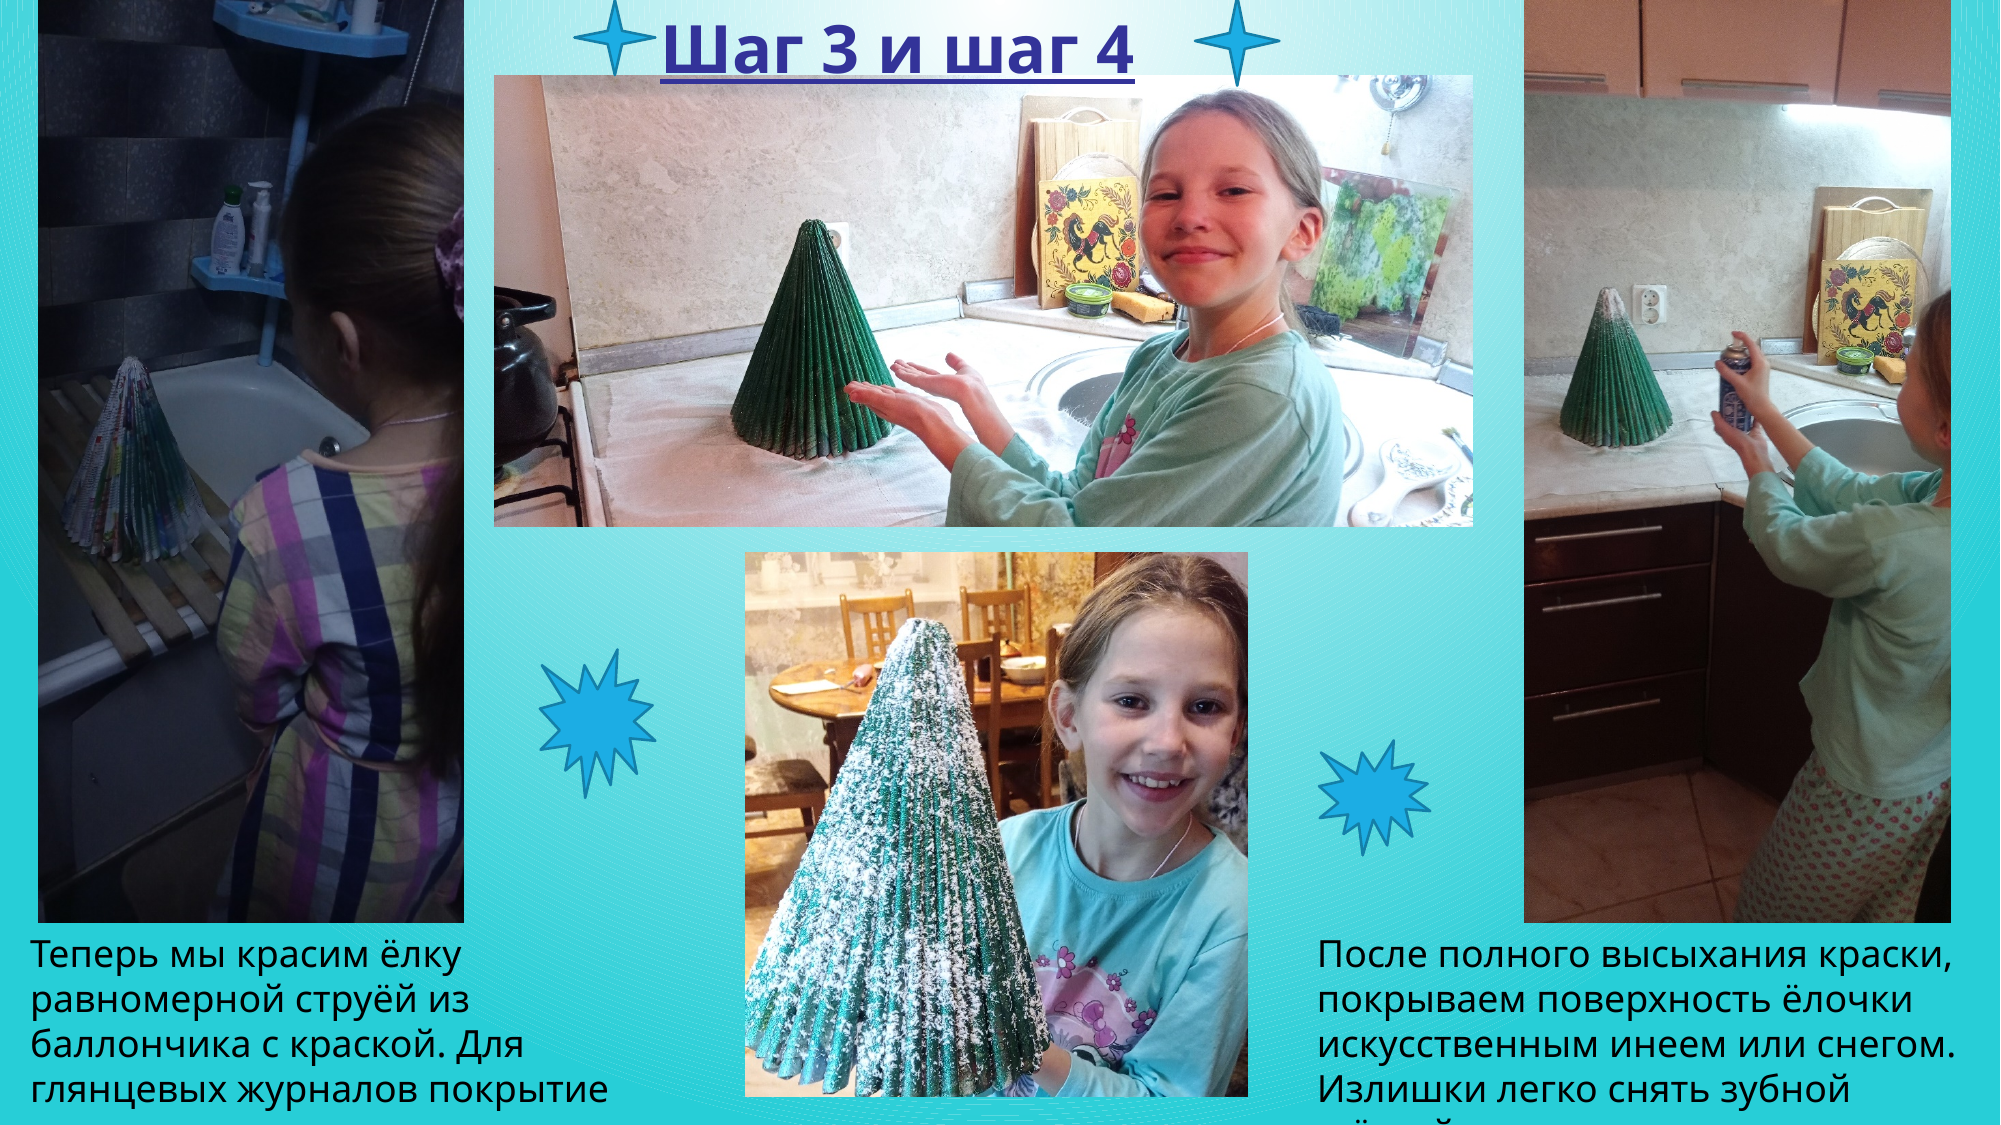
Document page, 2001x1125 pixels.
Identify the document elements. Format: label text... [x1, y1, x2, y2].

text_box Шаг 3 и шаг 4 [645, 0, 1150, 70]
text_box Теперь мы красим ёлку равномерной струёй из баллончика с краской. Для глянцевых журналов покрытие производим дважды. [15, 922, 686, 1125]
picture [1524, 0, 1952, 923]
text_box [1193, 0, 1281, 70]
text_box [538, 648, 657, 800]
text_box [573, 0, 657, 70]
picture [494, 74, 1473, 527]
picture [745, 551, 1248, 1097]
text_box [1317, 739, 1432, 857]
picture [37, 0, 465, 923]
text_box После полного высыхания краски, покрываем поверхность ёлочки искусственным инеем или снегом. Излишки легко снять зубной щёткой. [1302, 922, 1976, 1125]
